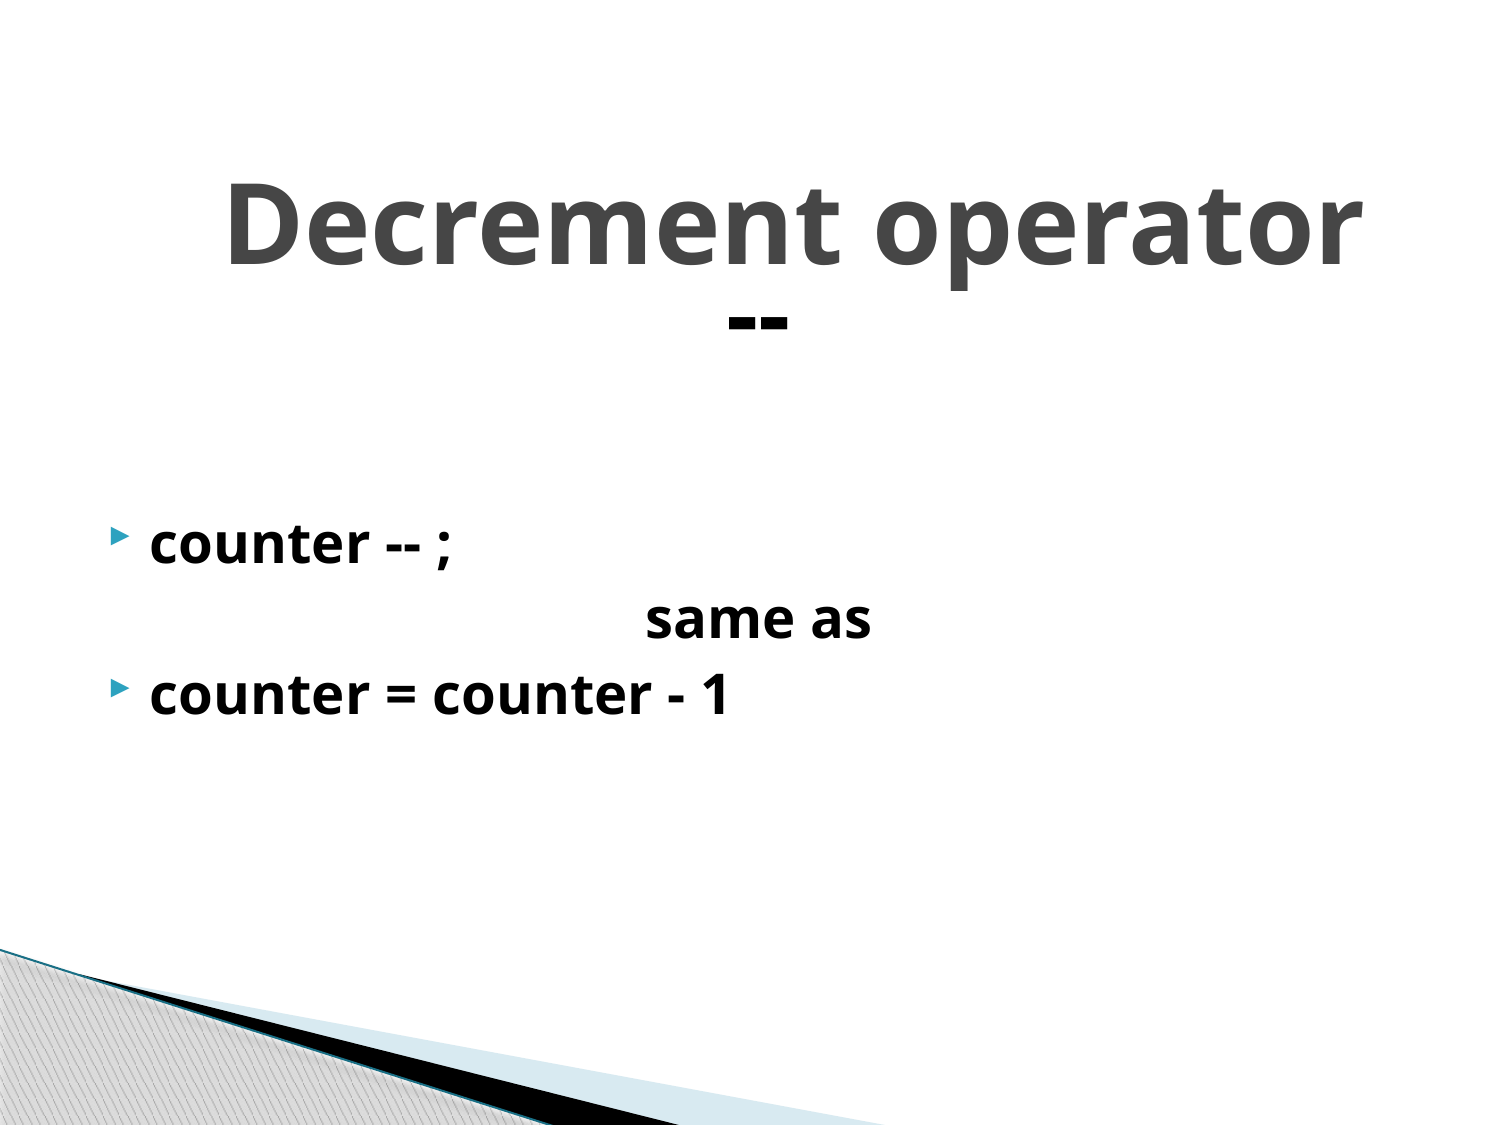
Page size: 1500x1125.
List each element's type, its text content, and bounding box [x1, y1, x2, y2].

list -- counter -- ; same as counter = counter - 1 [75, 243, 1425, 986]
title Decrement operator [174, 102, 1413, 338]
